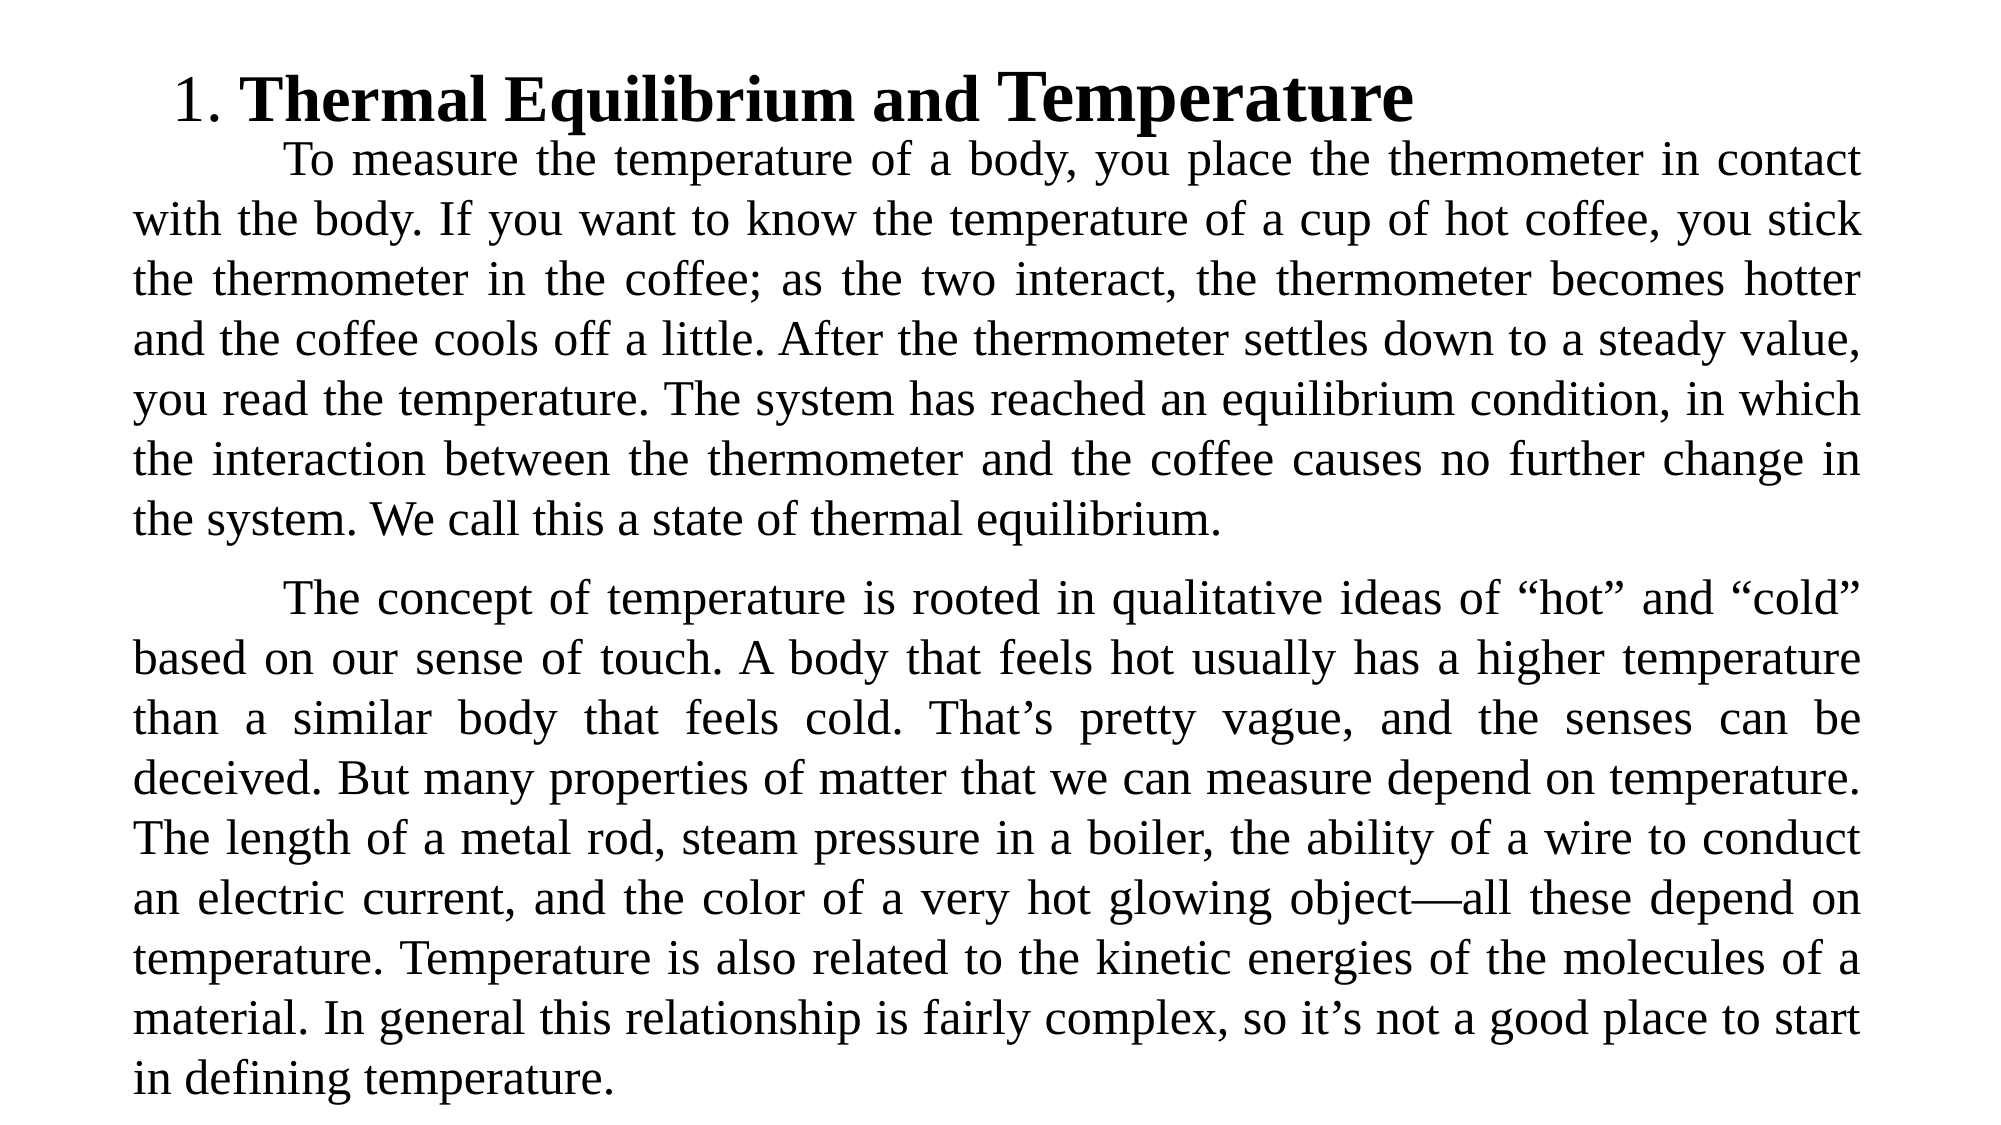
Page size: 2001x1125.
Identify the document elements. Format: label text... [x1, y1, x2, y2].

text_box The concept of temperature is rooted in qualitative ideas of “hot” and “cold” based on our sense of touch. A body that feels hot usually has a higher temperature than a similar body that feels cold. That’s pretty vague, and the senses can be deceived. But many properties of matter that we can measure depend on temperature. The length of a metal rod, steam pressure in a boiler, the ability of a wire to conduct an electric current, and the color of a very hot glowing object—all these depend on temperature. Temperature is also related to the kinetic energies of the molecules of a material. In general this relationship is fairly complex, so it’s not a good place to start in defining temperature. [118, 557, 1878, 1112]
text_box To measure the temperature of a body, you place the thermometer in contact with the body. If you want to know the temperature of a cup of hot coffee, you stick the thermometer in the coffee; as the two interact, the thermometer becomes hotter and the coffee cools off a little. After the thermometer settles down to a steady value, you read the temperature. The system has reached an equilibrium condition, in which the interaction between the thermometer and the coffee causes no further change in the system. We call this a state of thermal equilibrium. [118, 117, 1878, 553]
title 1. Thermal Equilibrium and Temperature [157, 23, 1839, 117]
